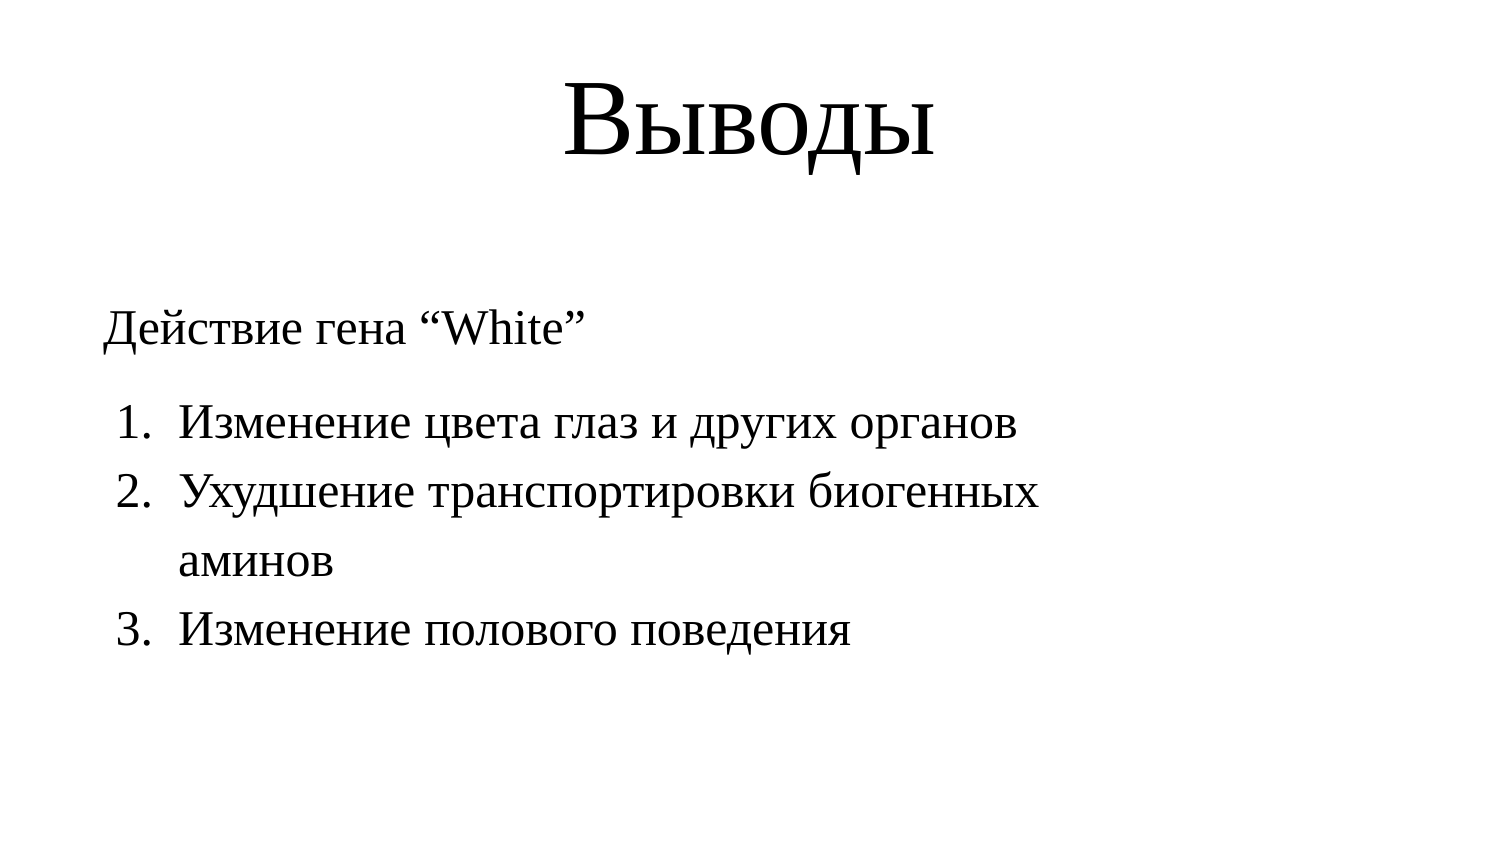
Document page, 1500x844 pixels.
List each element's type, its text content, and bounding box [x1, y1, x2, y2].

title Действие гена “White” Изменение цвета глаз и других органов Ухудшение транспортировки биогенных аминов Изменение полового поведения [88, 265, 1129, 671]
title Выводы [51, 35, 1449, 192]
subtitle [51, 265, 1449, 710]
